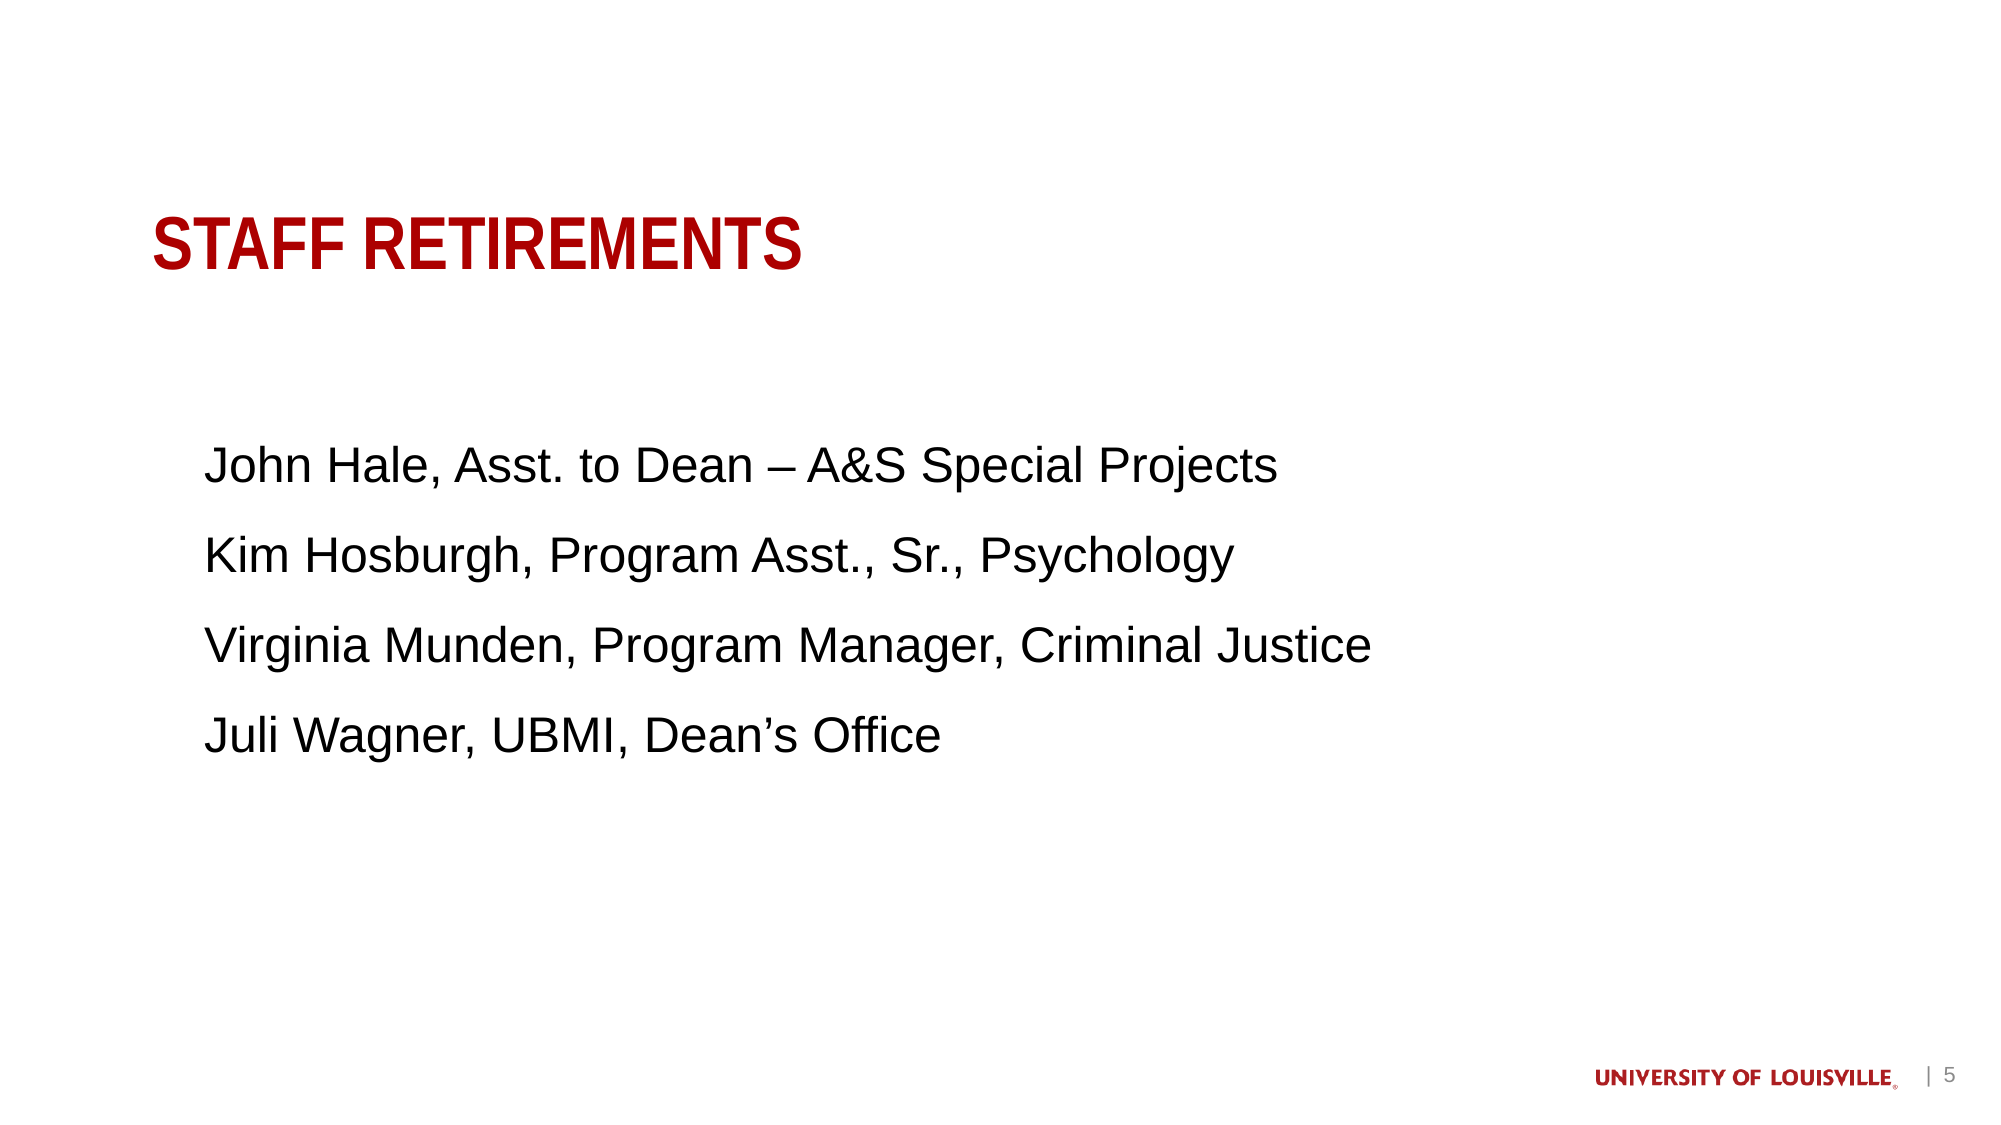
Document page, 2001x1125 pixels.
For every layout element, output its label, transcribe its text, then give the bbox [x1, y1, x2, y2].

title STAFF RETIREMENTS [137, 144, 1795, 335]
list John Hale, Asst. to Dean – A&S Special Projects Kim Hosburgh, Program Asst., Sr., Psychology Virginia Munden, Program Manager, Criminal Justice Juli Wagner, UBMI, Dean’s Office [114, 334, 1847, 1041]
slide_number | 5 [1520, 1044, 1971, 1105]
